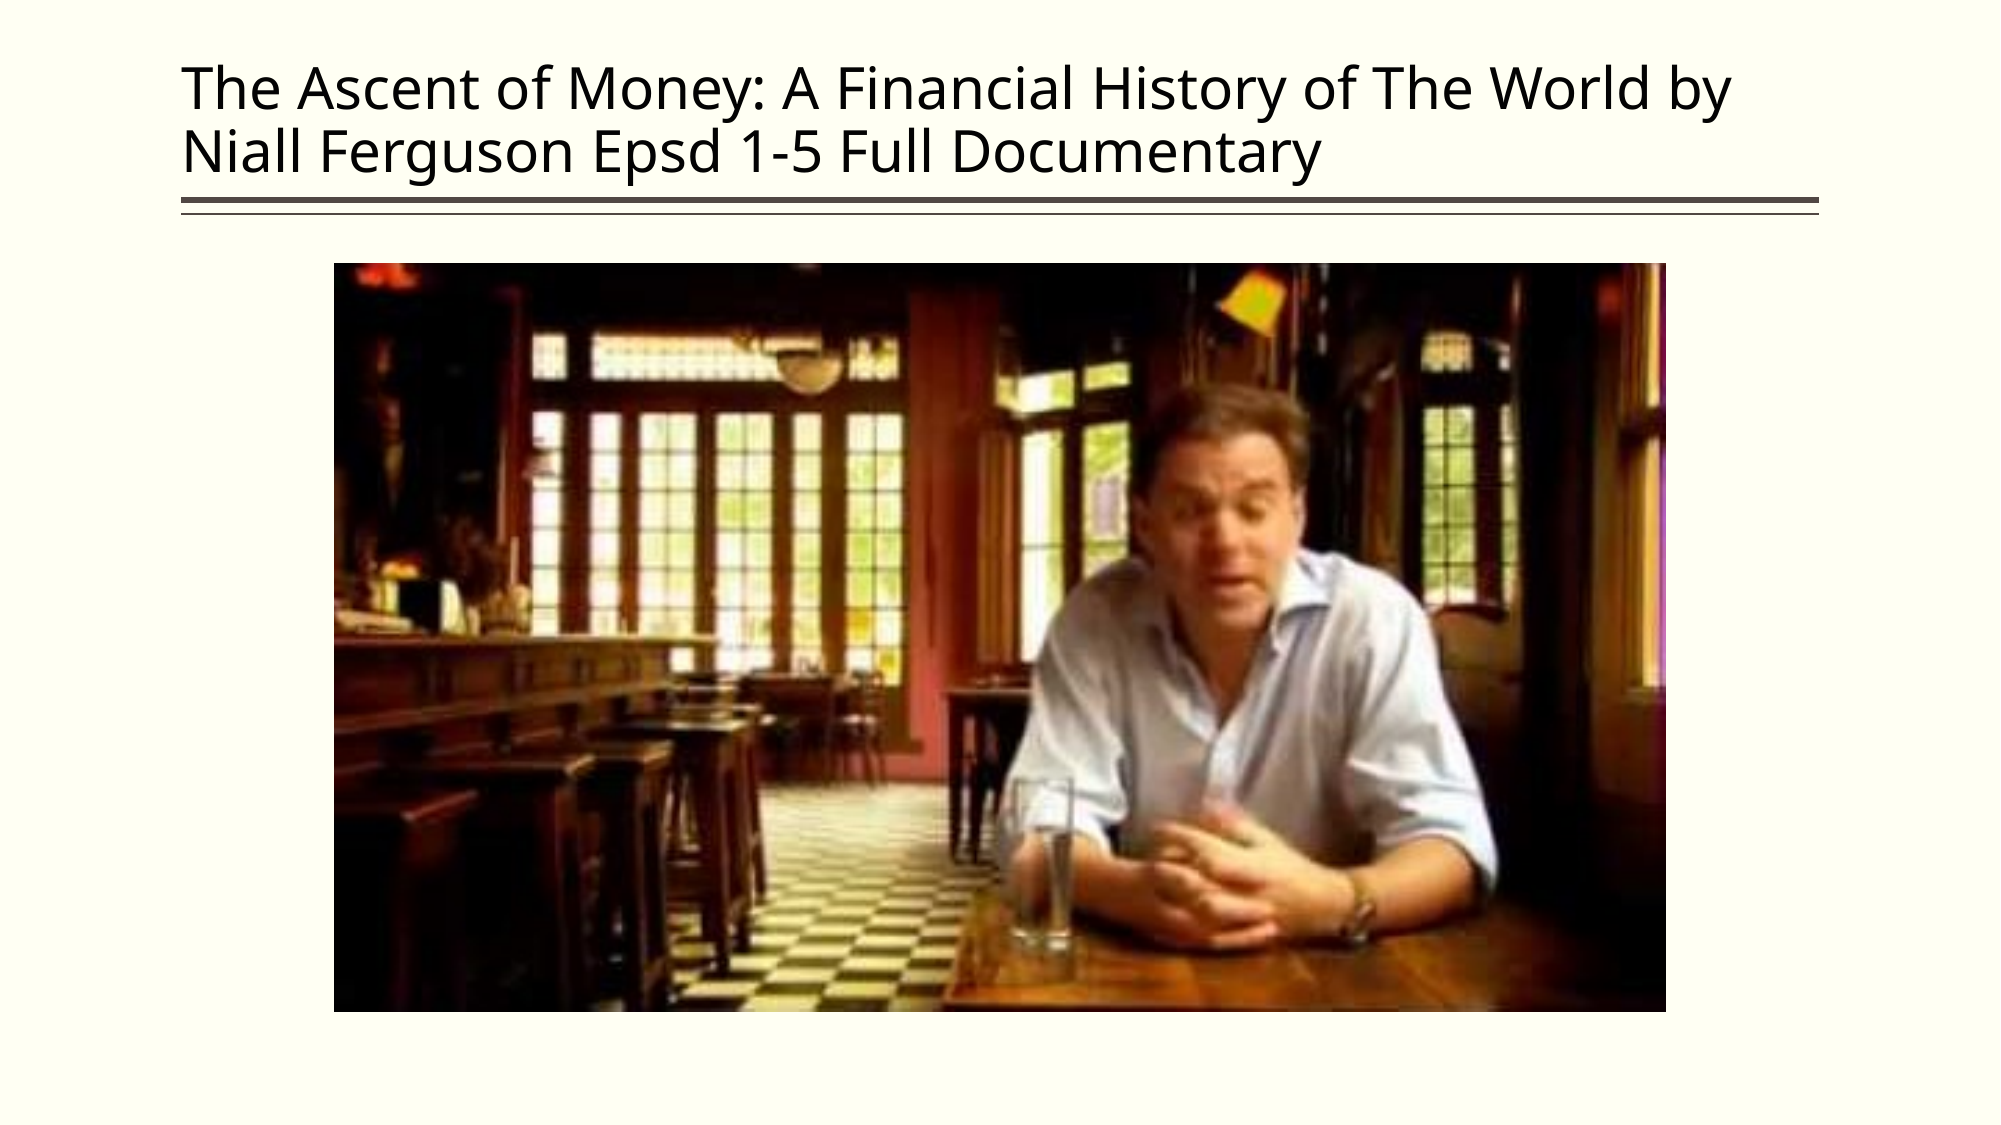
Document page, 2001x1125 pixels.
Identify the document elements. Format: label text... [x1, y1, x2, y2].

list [333, 262, 1667, 1013]
title The Ascent of Money: A Financial History of The World by Niall Ferguson Epsd 1-5 Full Documentary [181, 12, 1819, 193]
